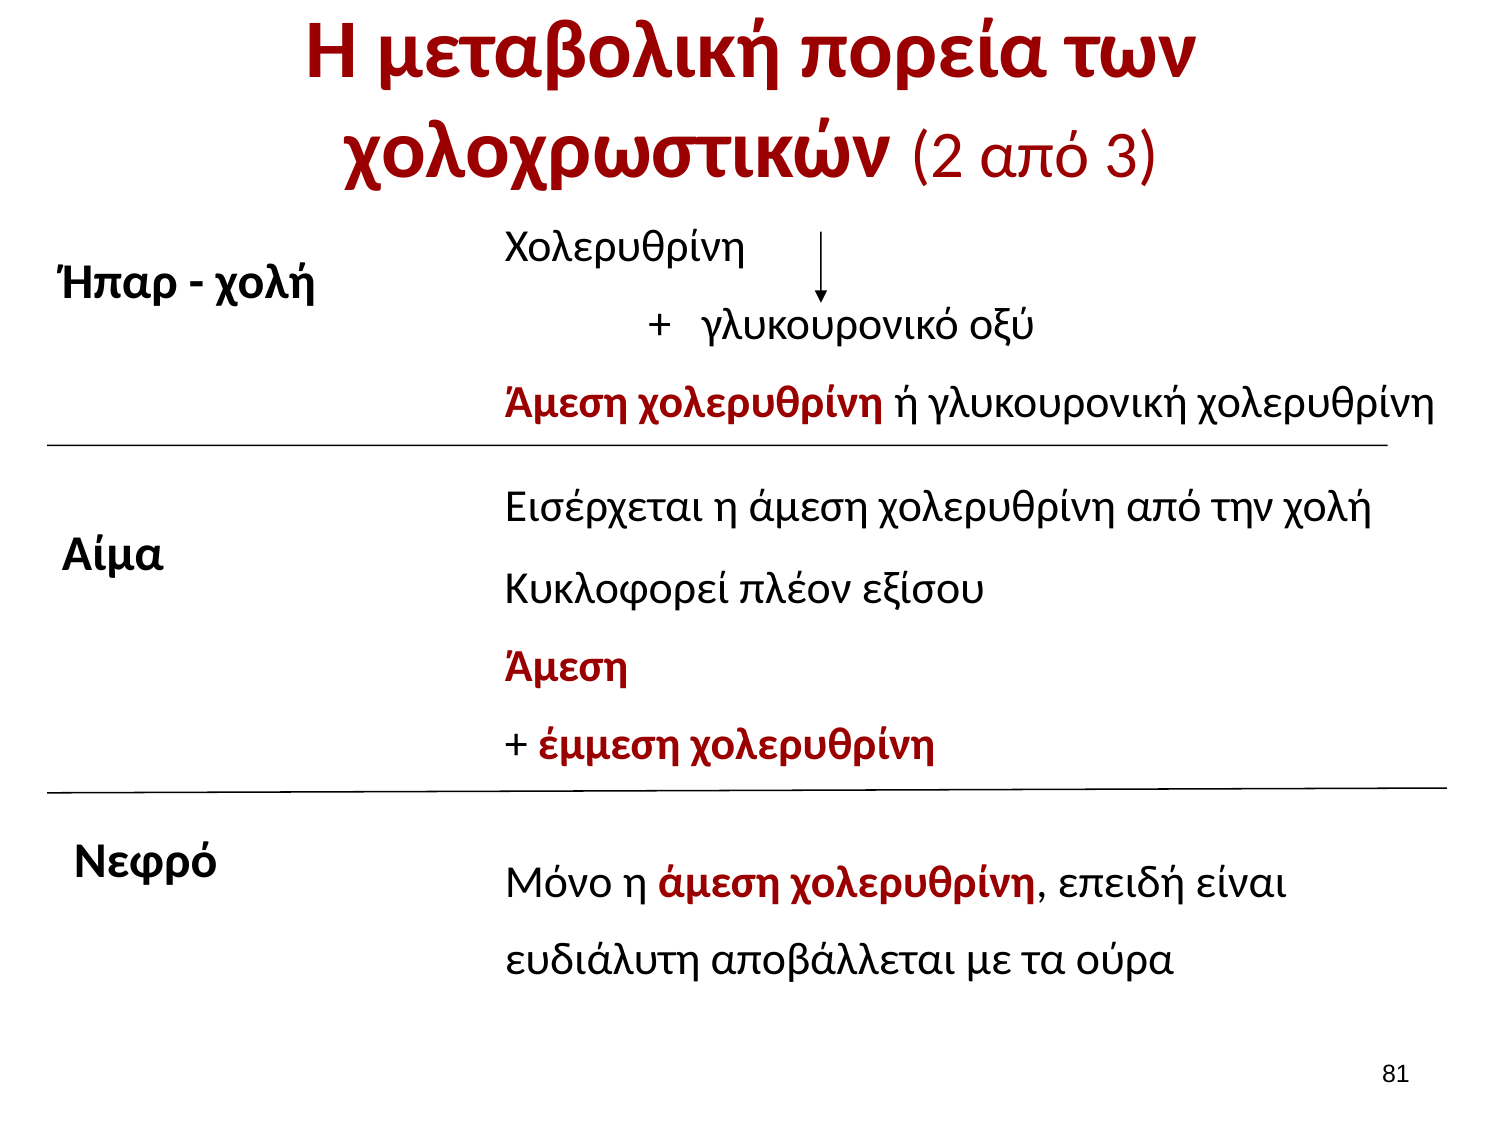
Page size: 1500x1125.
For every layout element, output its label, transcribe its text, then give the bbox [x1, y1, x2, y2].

title Η μεταβολική πορεία των χολοχρωστικών (2 από 3) [76, 19, 1427, 169]
text_box Εισέρχεται η άμεση χολερυθρίνη από την χολή [490, 467, 1447, 538]
text_box Ήπαρ - χολή [47, 241, 349, 316]
text_box Νεφρό [58, 819, 266, 895]
text_box [814, 231, 828, 303]
slide_number 80 [1074, 1042, 1425, 1103]
text_box Κυκλοφορεί πλέον εξίσου Άμεση + έμμεση χολερυθρίνη [490, 550, 1223, 777]
text_box Αίμα [47, 512, 198, 588]
text_box Χολερυθρίνη + γλυκουρονικό οξύ Άμεση χολερυθρίνη ή γλυκουρονική χολερυθρίνη [490, 208, 1500, 434]
text_box Μόνο η άμεση χολερυθρίνη, επειδή είναι ευδιάλυτη αποβάλλεται με τα ούρα [490, 822, 1424, 991]
